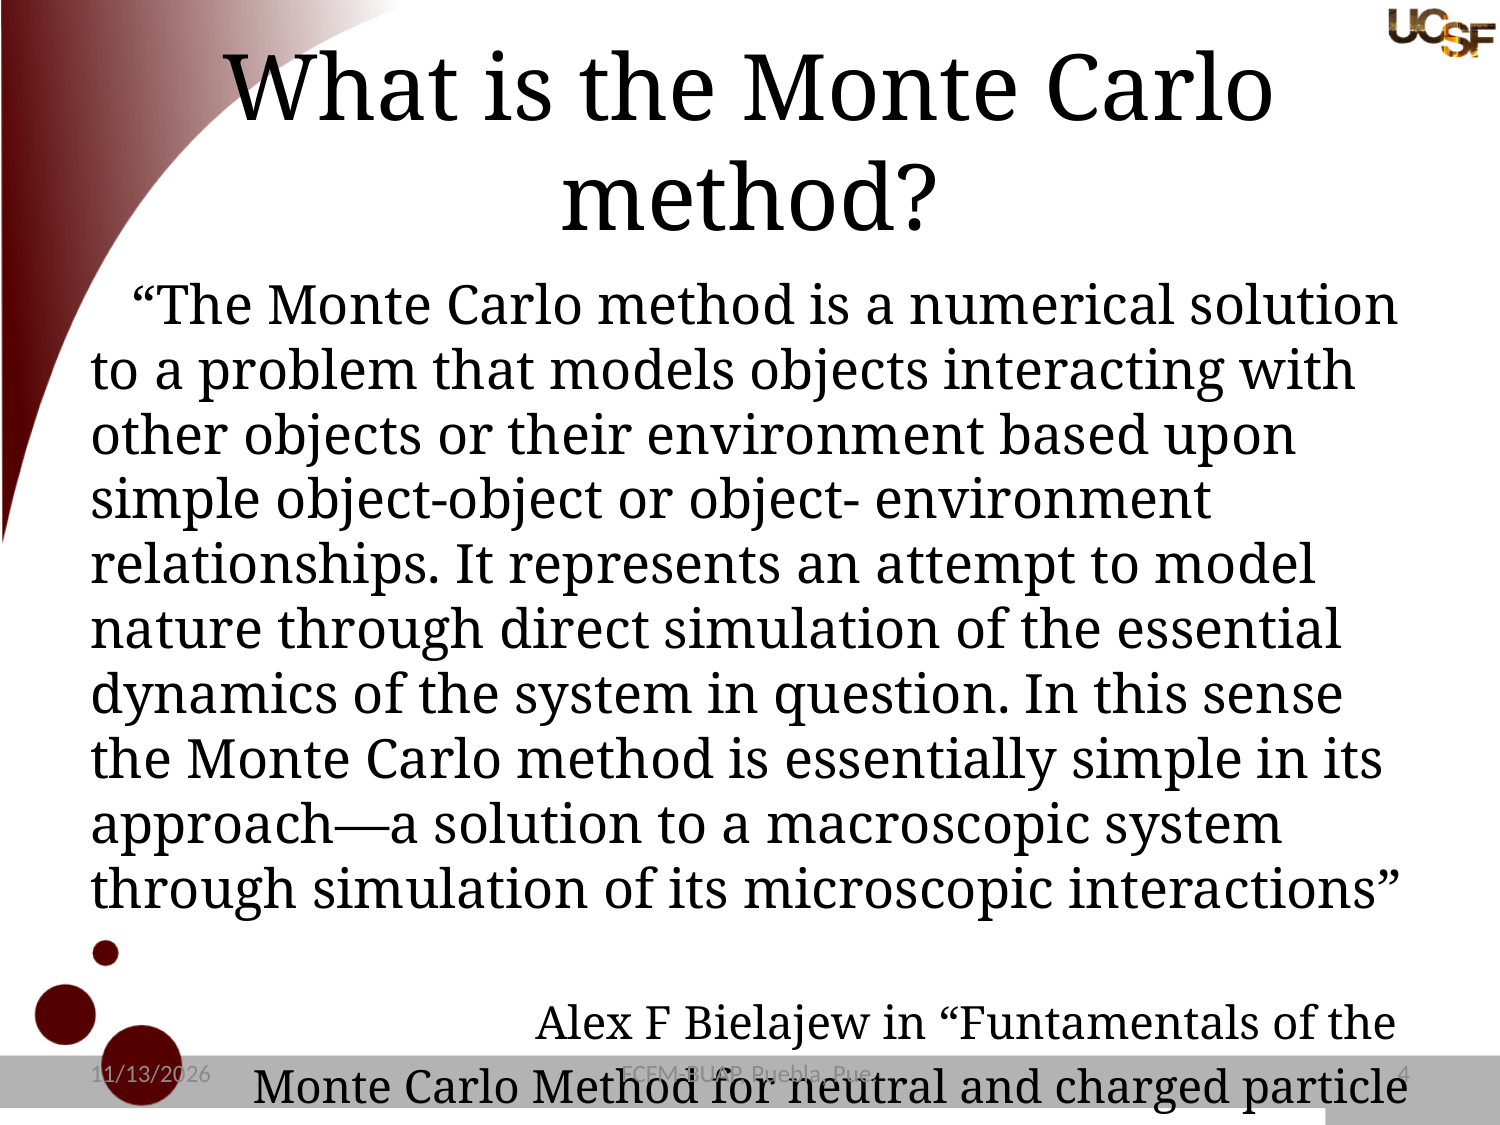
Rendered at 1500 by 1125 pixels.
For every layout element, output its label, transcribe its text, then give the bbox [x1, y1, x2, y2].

list “The Monte Carlo method is a numerical solution to a problem that models objects interacting with other objects or their environment based upon simple object-object or object- environment relationships. It represents an attempt to model nature through direct simulation of the essential dynamics of the system in question. In this sense the Monte Carlo method is essentially simple in its approach—a solution to a macroscopic system through simulation of its microscopic interactions” Alex F Bielajew in “Funtamentals of the Monte Carlo Method for neutral and charged particle transport” Available on line [75, 262, 1425, 1005]
footer FCFM-BUAP, Puebla, Pue. [512, 1042, 988, 1103]
picture [0, 0, 1500, 1125]
slide_number 5 [1074, 1042, 1425, 1103]
title What is the Monte Carlo method? [75, 45, 1425, 233]
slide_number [75, 1042, 425, 1103]
